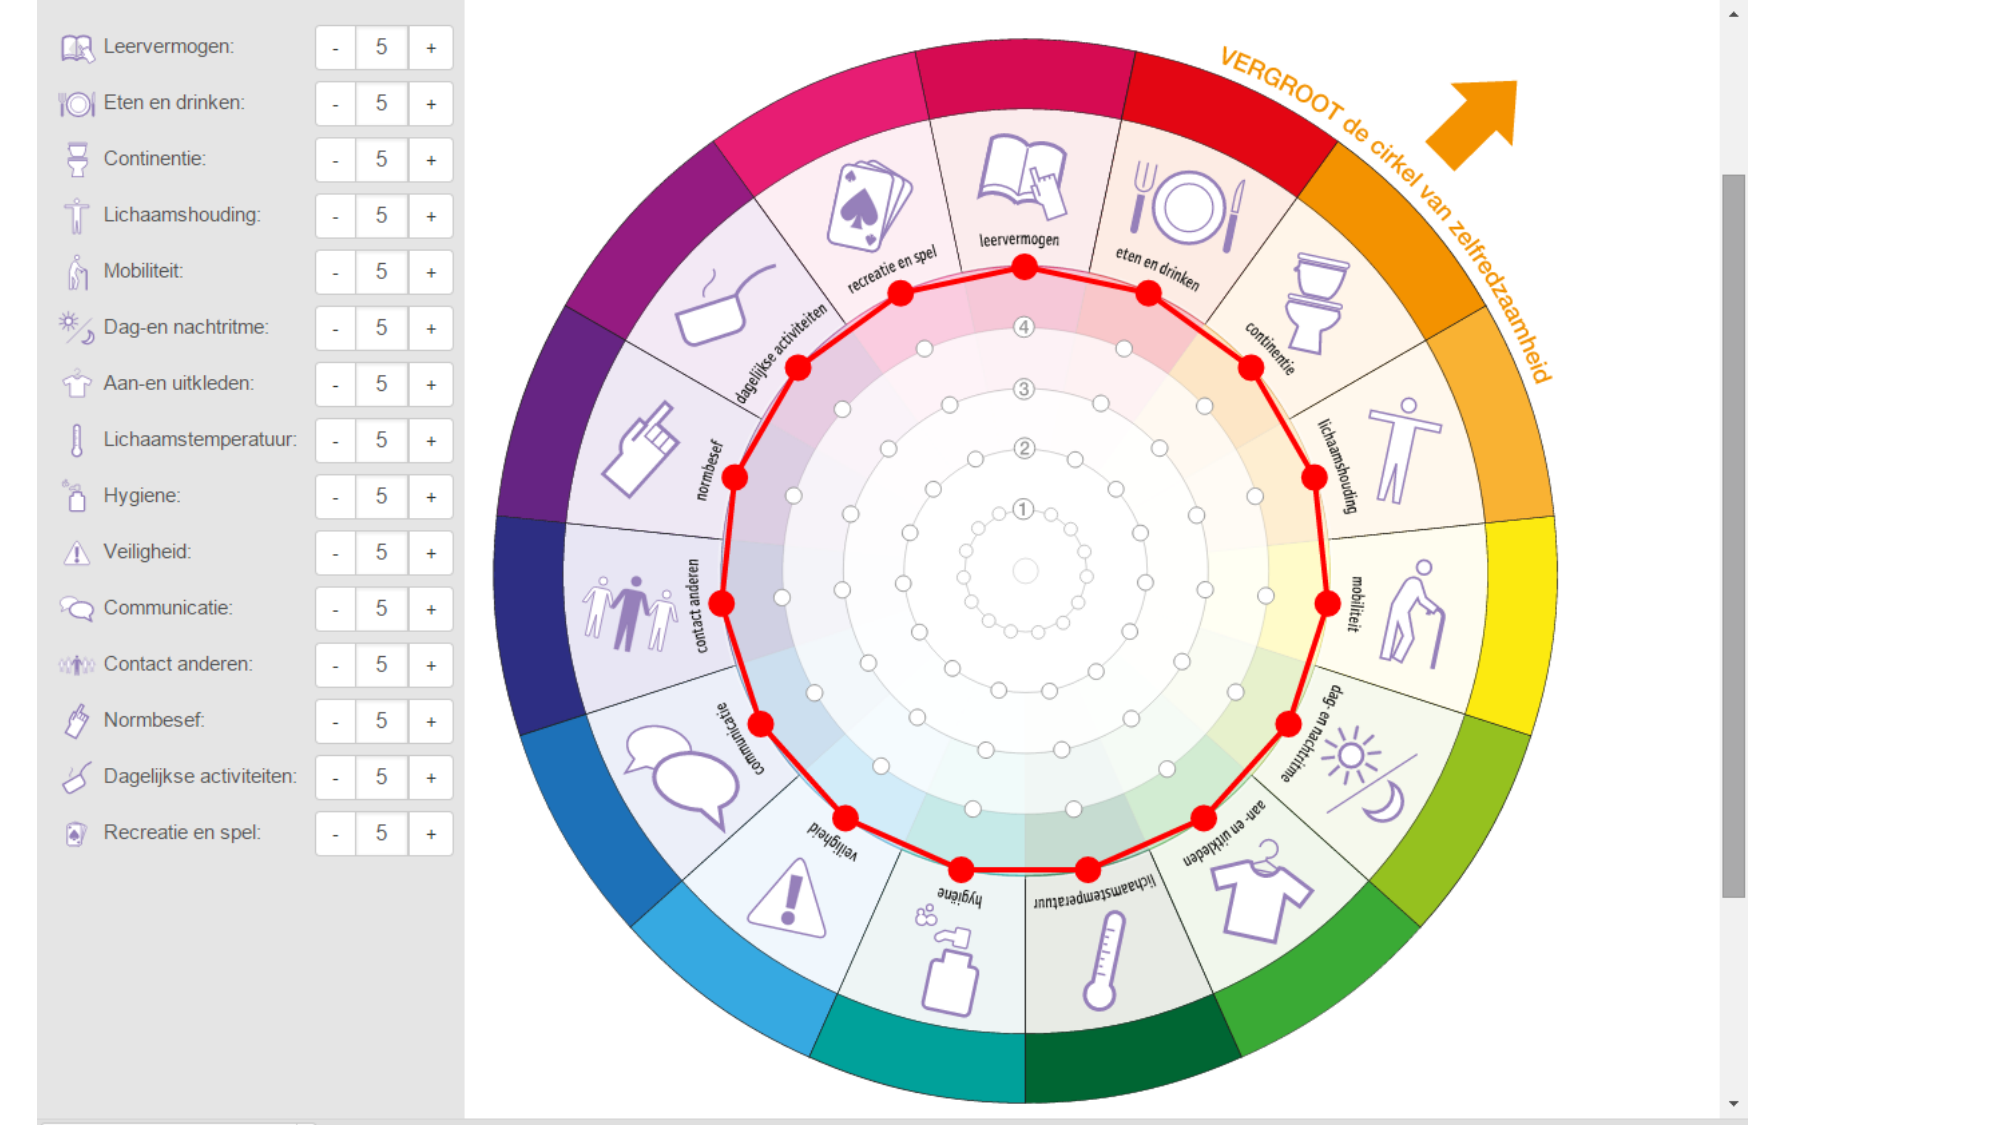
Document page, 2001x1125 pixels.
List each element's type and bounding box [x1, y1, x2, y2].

list [37, 0, 1748, 1125]
